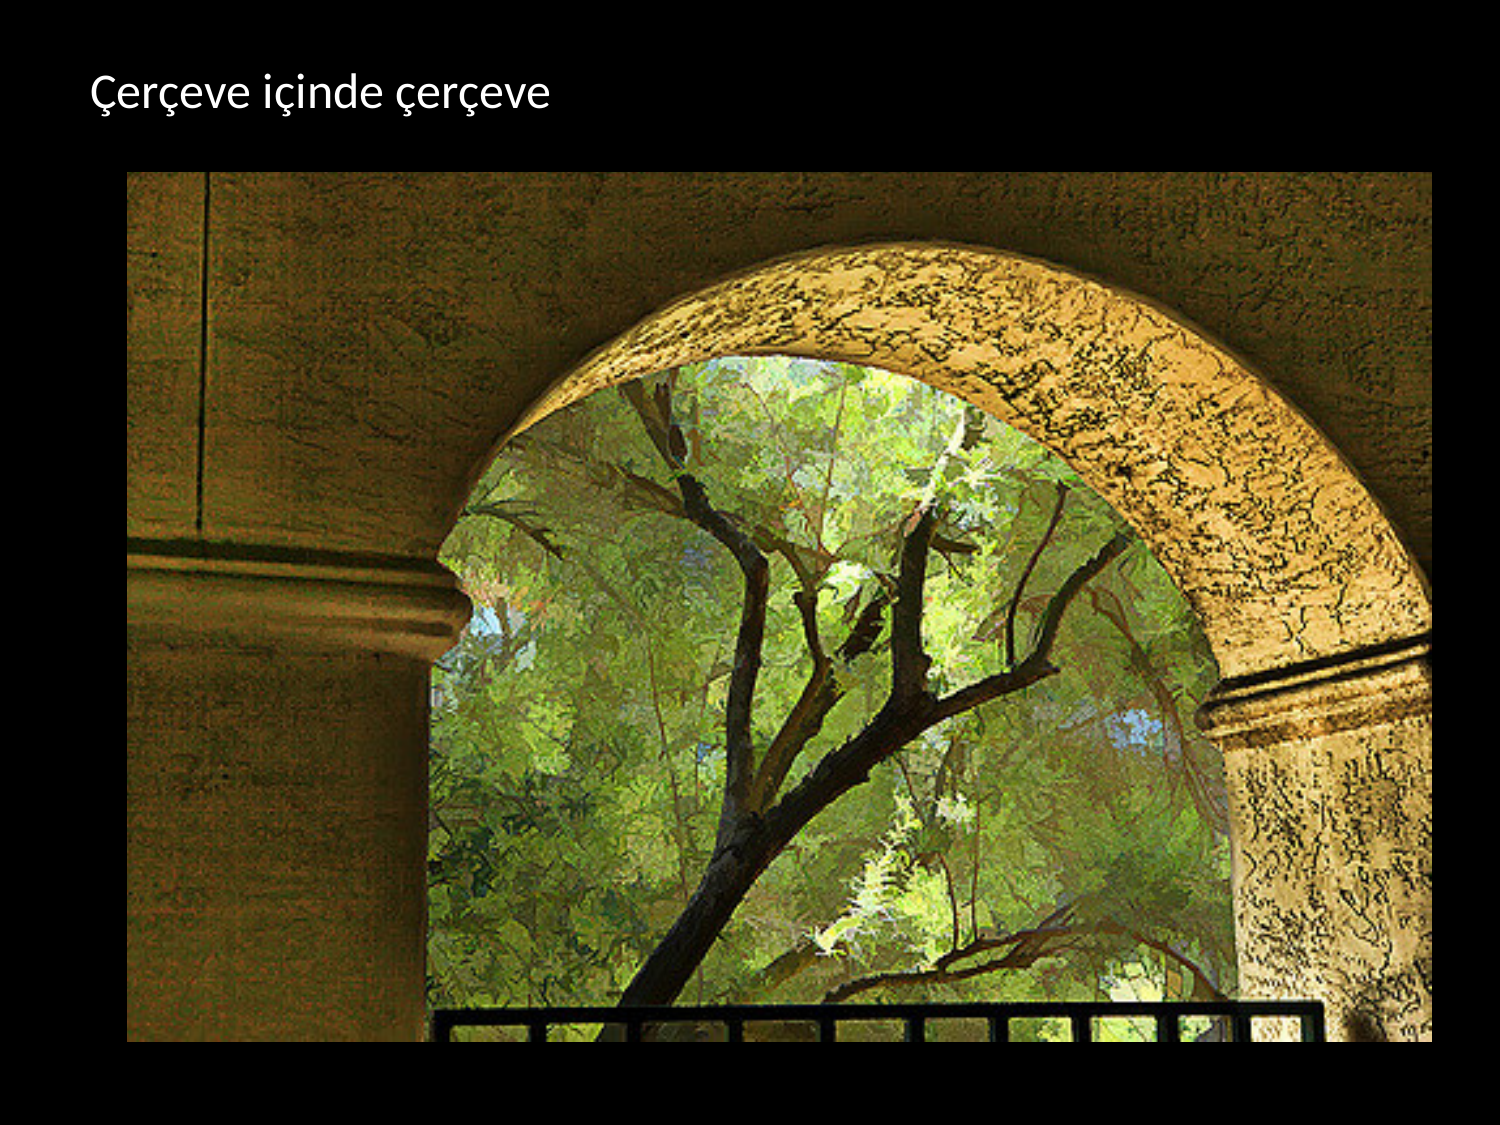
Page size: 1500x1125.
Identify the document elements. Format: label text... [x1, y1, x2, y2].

picture [126, 172, 1432, 1042]
text_box Çerçeve içinde çerçeve [75, 51, 1250, 186]
